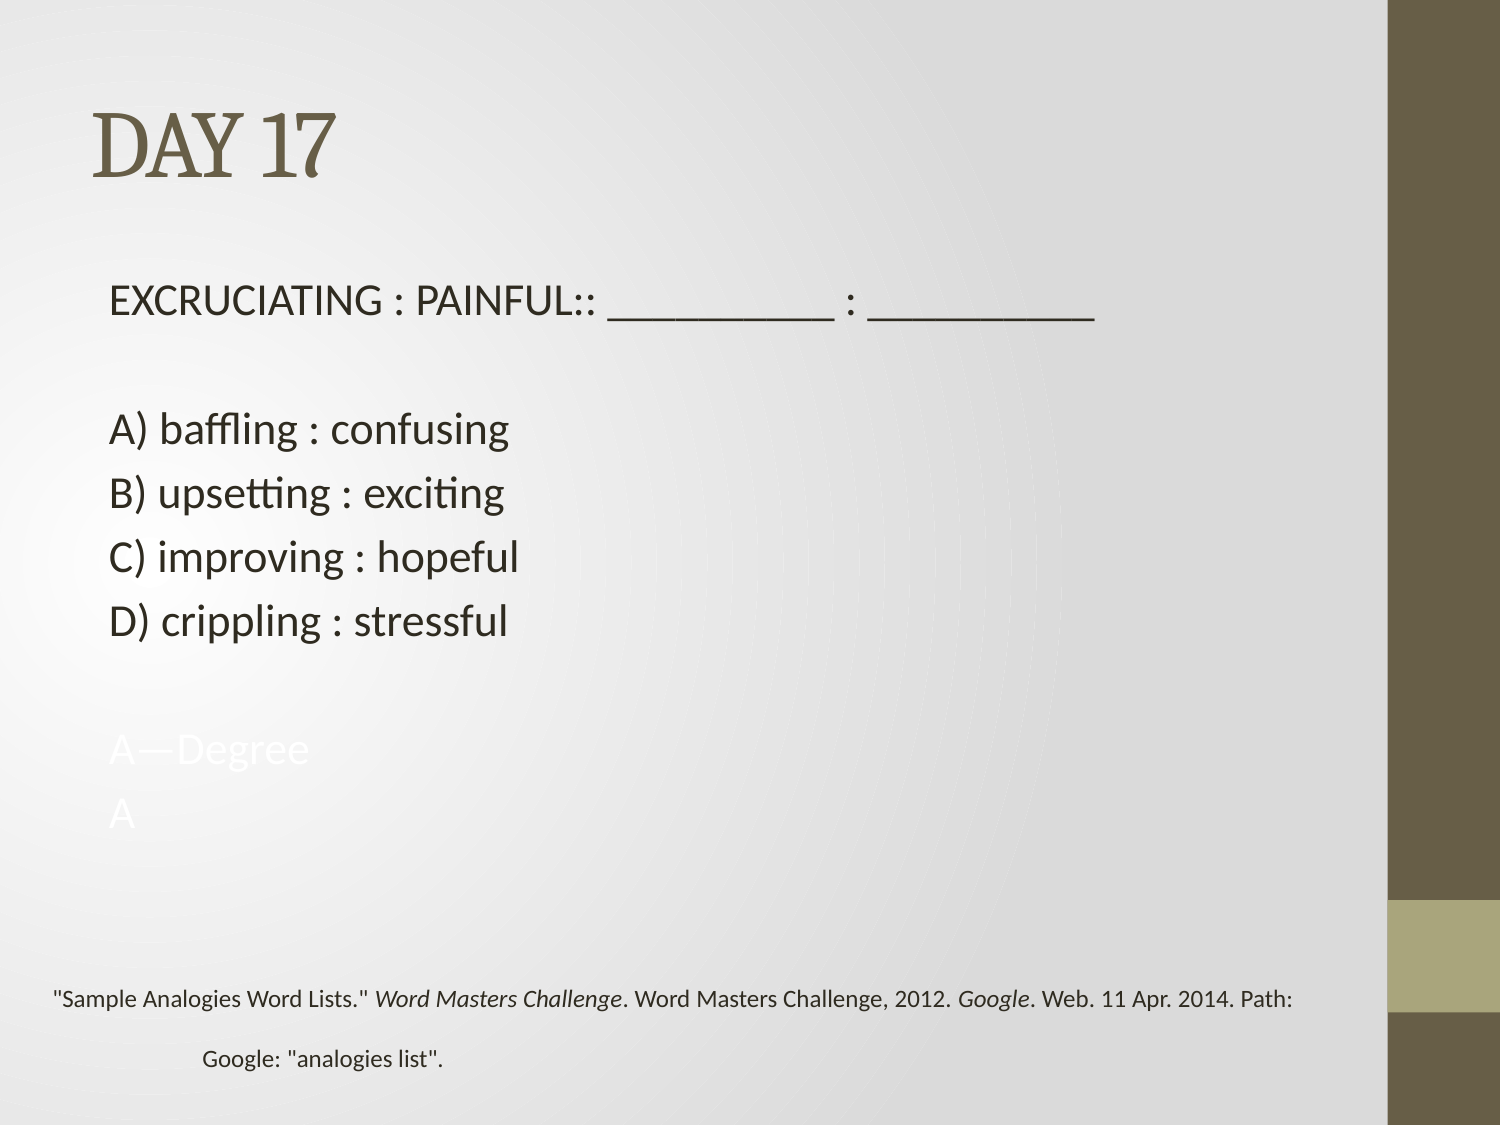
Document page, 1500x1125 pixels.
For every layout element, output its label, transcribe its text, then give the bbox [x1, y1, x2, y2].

text_box "Sample Analogies Word Lists." Word Masters Challenge. Word Masters Challenge, 2012. Google. Web. 11 Apr. 2014. Path: Google: "analogies list". [37, 975, 1325, 1080]
list EXCRUCIATING : PAINFUL:: __________ : __________ A) baffling : confusing B) upsetting : exciting C) improving : hopeful D) crippling : stressful A—Degree A [75, 262, 1325, 975]
title DAY 17 [75, 45, 1325, 233]
